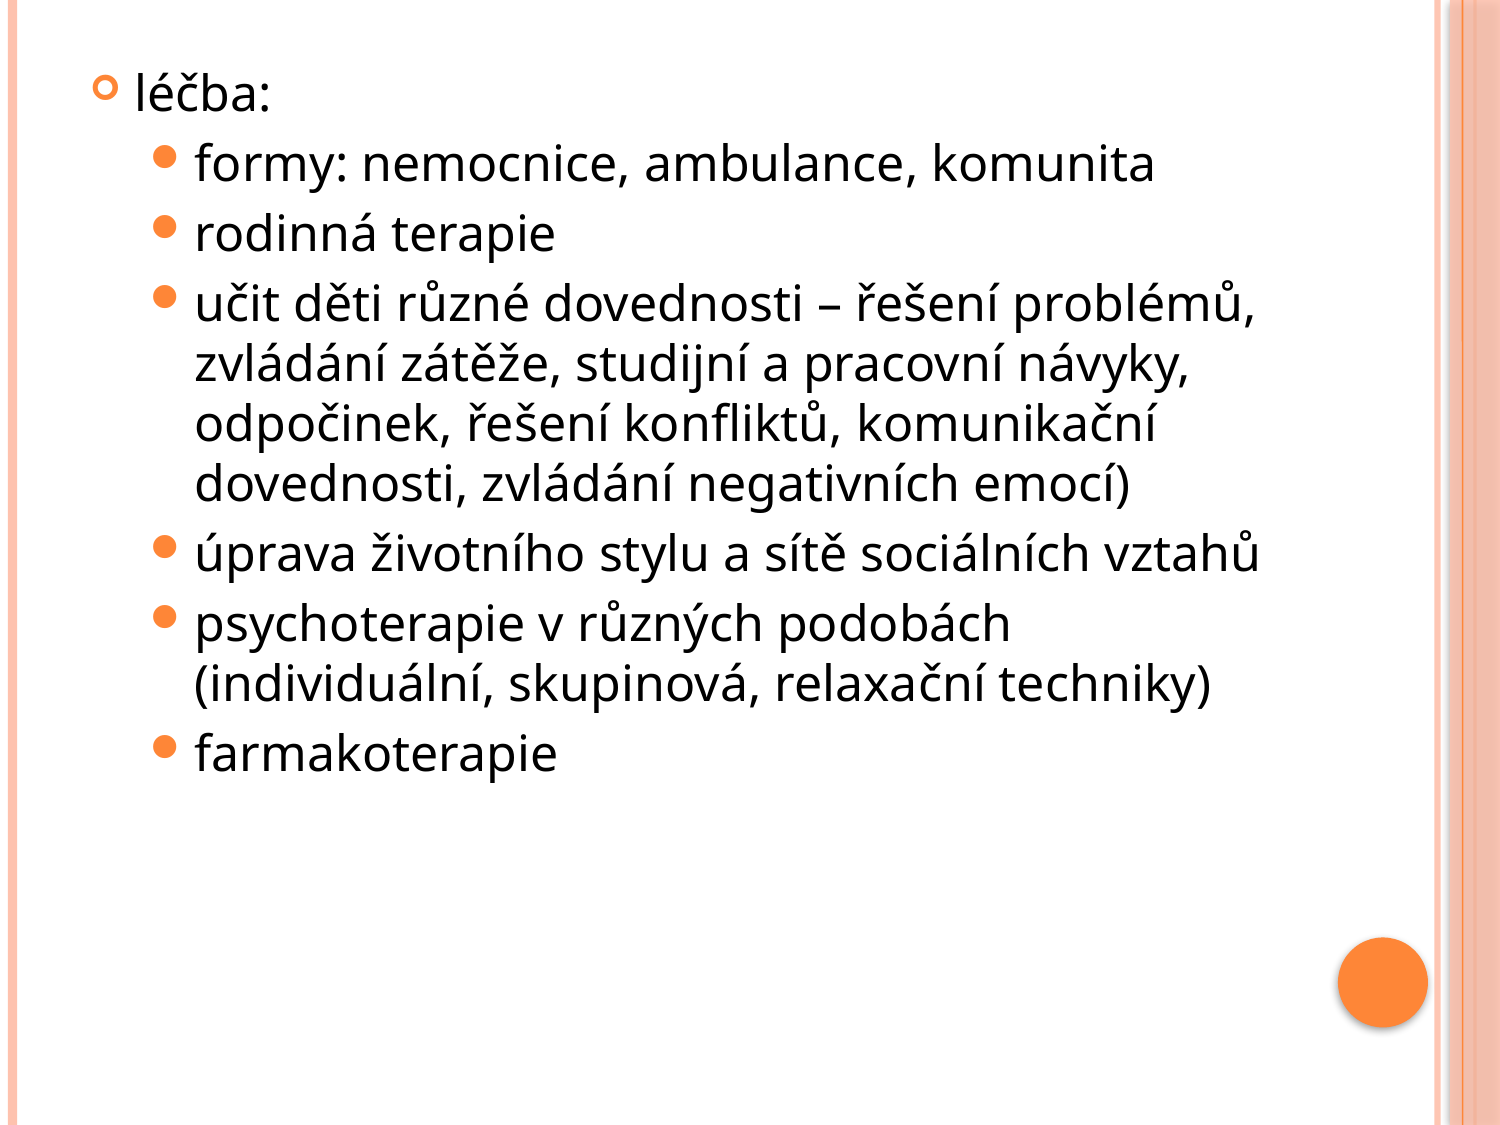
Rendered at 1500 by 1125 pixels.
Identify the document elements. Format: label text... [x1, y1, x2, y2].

list léčba: formy: nemocnice, ambulance, komunita rodinná terapie učit děti různé dovednosti – řešení problémů, zvládání zátěže, studijní a pracovní návyky, odpočinek, řešení konfliktů, komunikační dovednosti, zvládání negativních emocí) úprava životního stylu a sítě sociálních vztahů psychoterapie v různých podobách (individuální, skupinová, relaxační techniky) farmakoterapie [75, 54, 1300, 1062]
